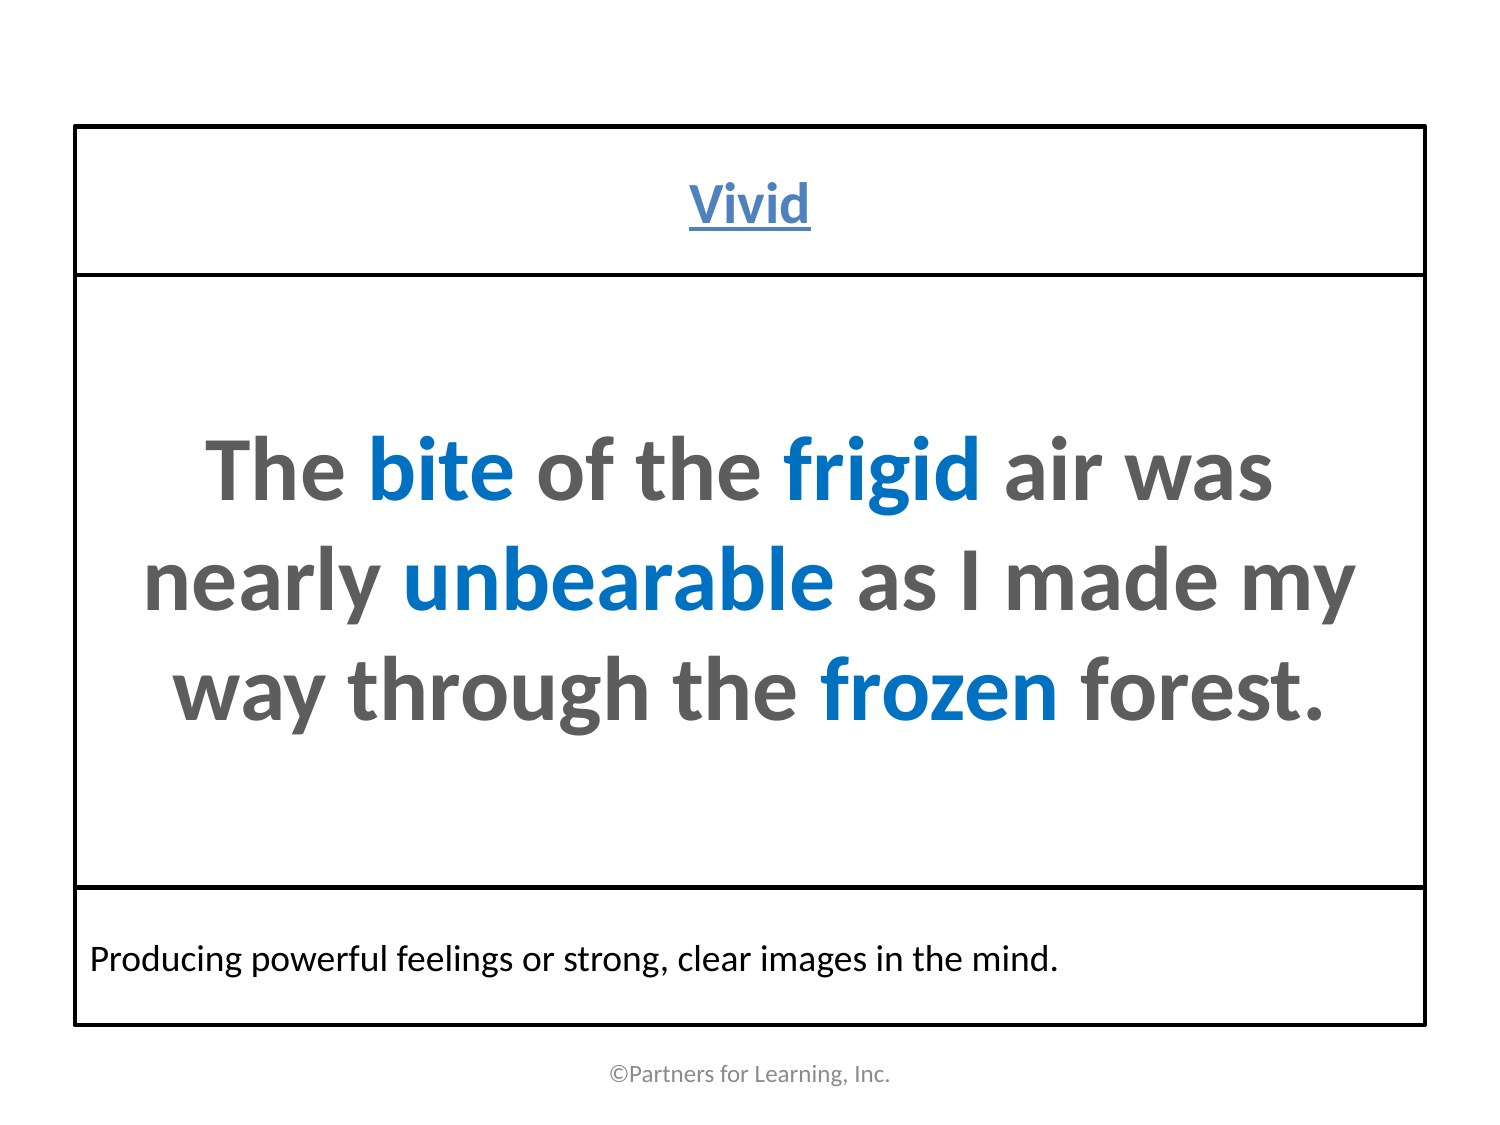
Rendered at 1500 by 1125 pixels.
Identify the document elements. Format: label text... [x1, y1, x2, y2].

footer ©Partners for Learning, Inc. [512, 1042, 988, 1103]
list Vivid [75, 125, 1425, 275]
text_box The bite of the frigid air was nearly unbearable as I made my way through the frozen forest. [127, 401, 1373, 747]
list Producing powerful feelings or strong, clear images in the mind. [75, 887, 1425, 1025]
